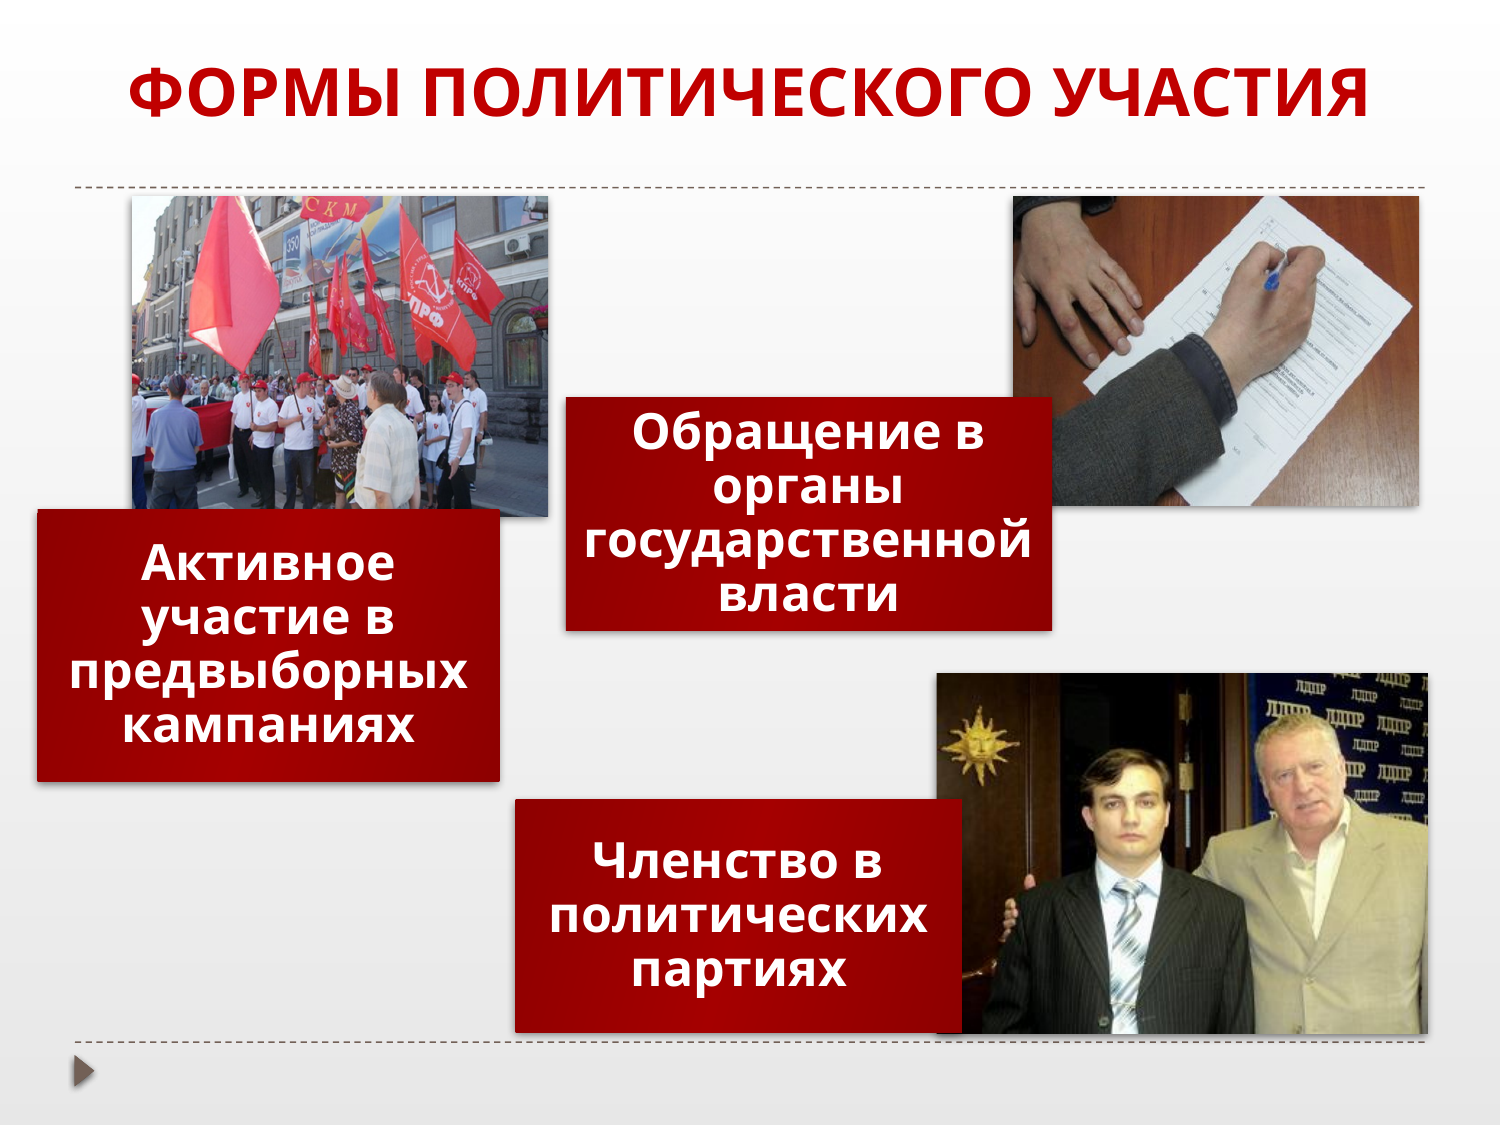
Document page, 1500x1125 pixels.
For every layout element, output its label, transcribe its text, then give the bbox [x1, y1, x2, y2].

title ФОРМЫ ПОЛИТИЧЕСКОГО УЧАСТИЯ [75, 37, 1425, 138]
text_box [17, 195, 1459, 1036]
